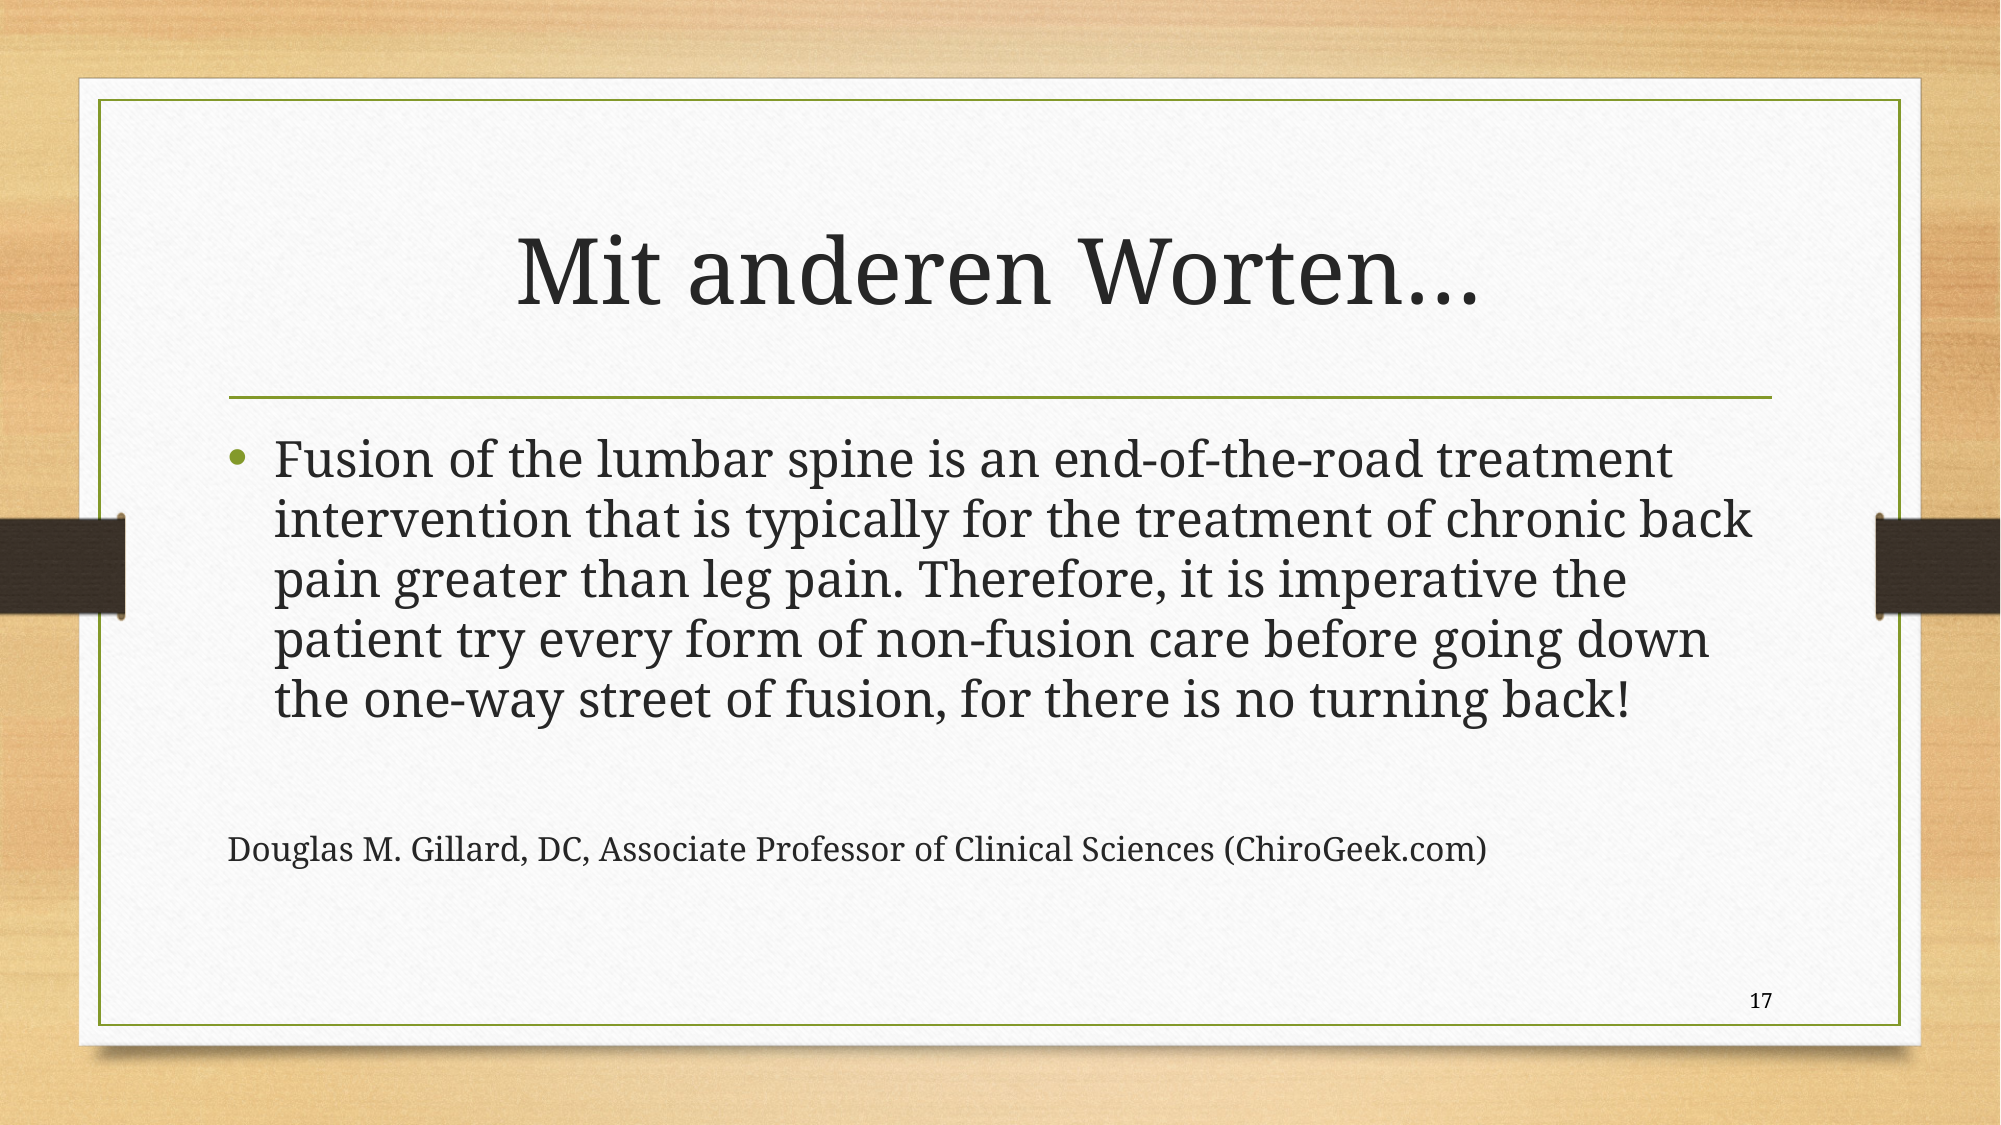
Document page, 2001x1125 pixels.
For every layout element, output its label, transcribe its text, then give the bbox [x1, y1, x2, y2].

title Mit anderen Worten… [212, 161, 1788, 375]
list Fusion of the lumbar spine is an end-of-the-road treatment intervention that is typically for the treatment of chronic back pain greater than leg pain. Therefore, it is imperative the patient try every form of non-fusion care before going down the one-way street of fusion, for there is no turning back! Douglas M. Gillard, DC, Associate Professor of Clinical Sciences (ChiroGeek.com) [212, 419, 1788, 964]
picture [0, 0, 2001, 1125]
slide_number 17 [1698, 979, 1788, 1025]
